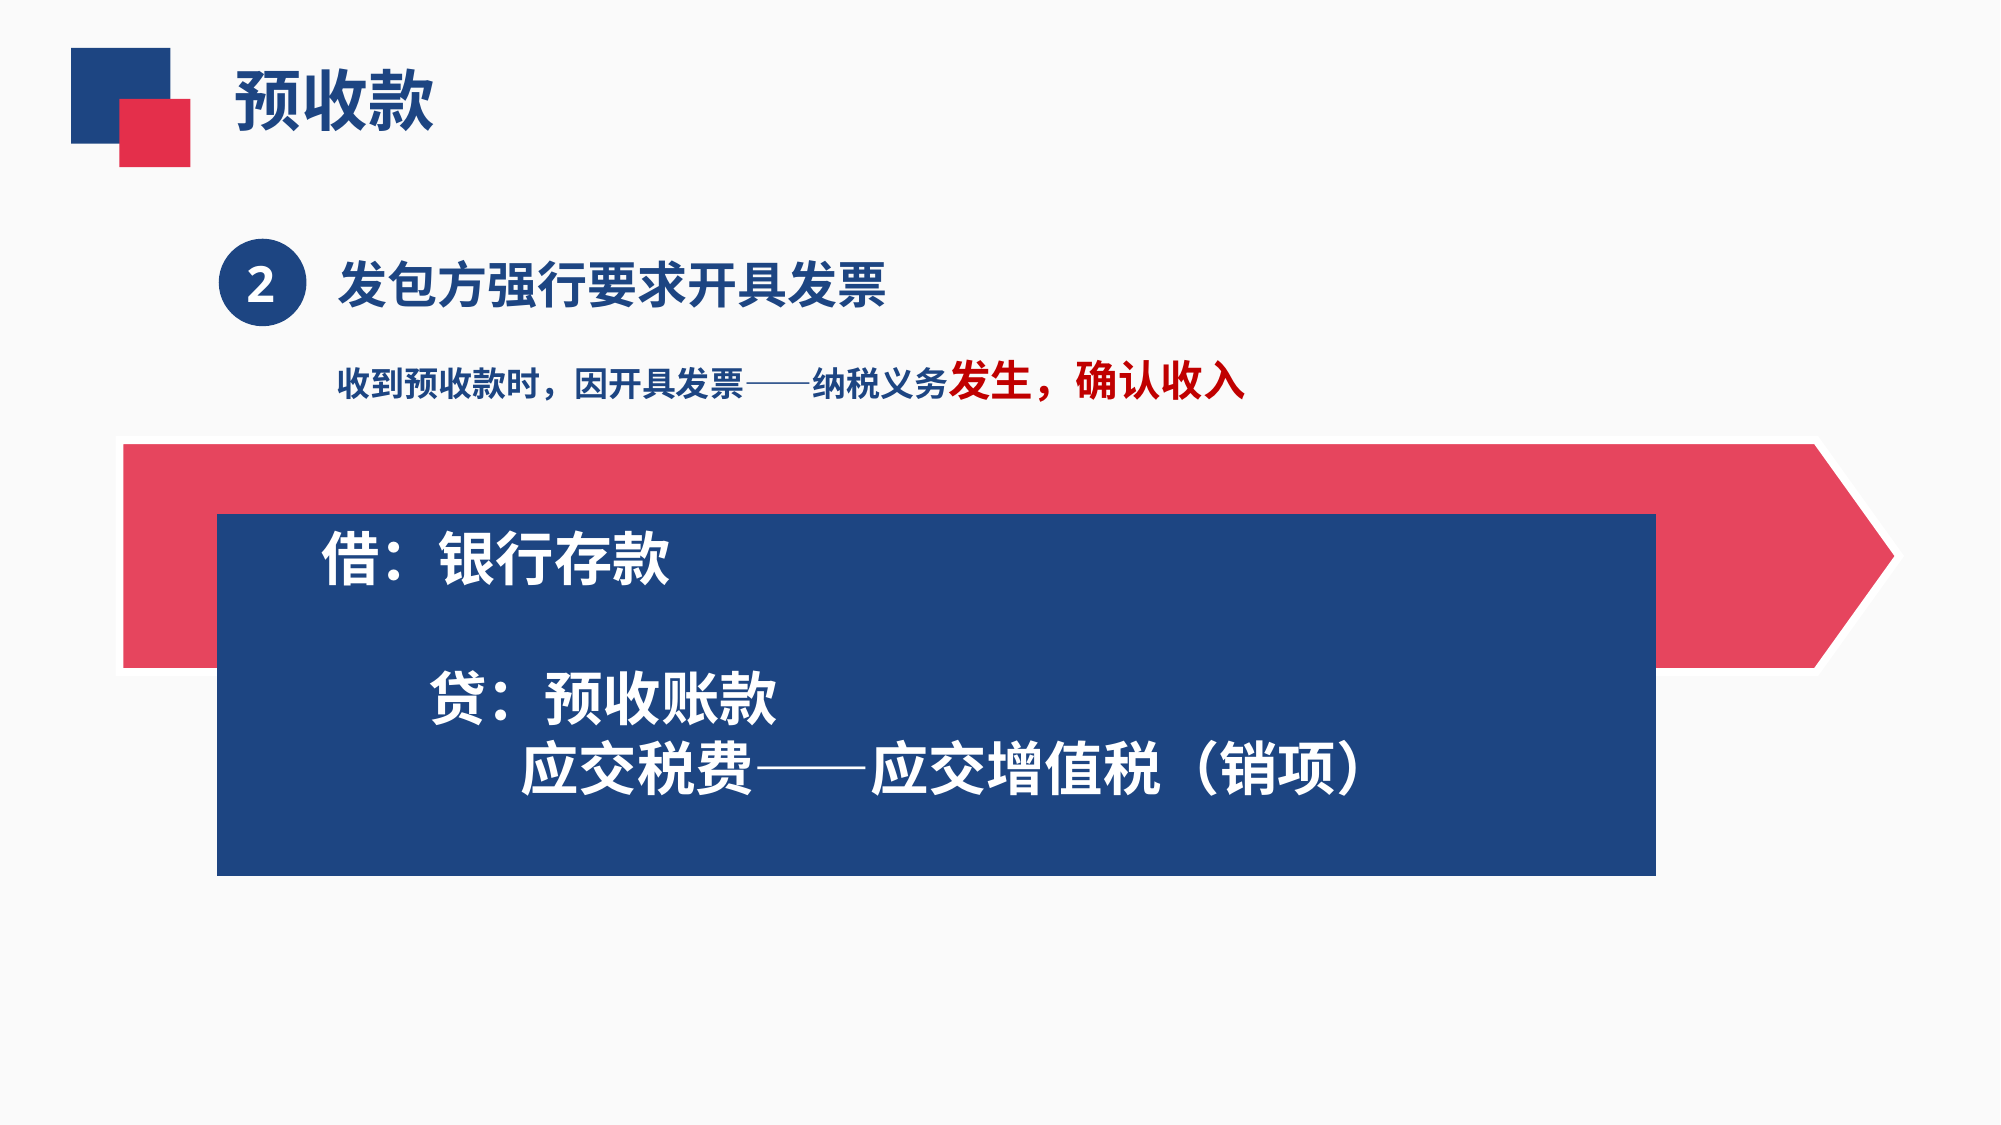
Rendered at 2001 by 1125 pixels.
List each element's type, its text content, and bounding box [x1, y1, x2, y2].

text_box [71, 47, 191, 168]
text_box 收到预收款时，因开具发票——纳税义务发生，确认收入 [316, 334, 1530, 416]
text_box [119, 440, 1900, 672]
text_box 发包方强行要求开具发票 [323, 246, 1279, 321]
text_box 借：银行存款 贷：预收账款 应交税费——应交增值税（销项） [306, 515, 1630, 810]
text_box 2 [218, 238, 307, 327]
text_box [218, 514, 1656, 876]
text_box 预收款 [219, 50, 450, 146]
